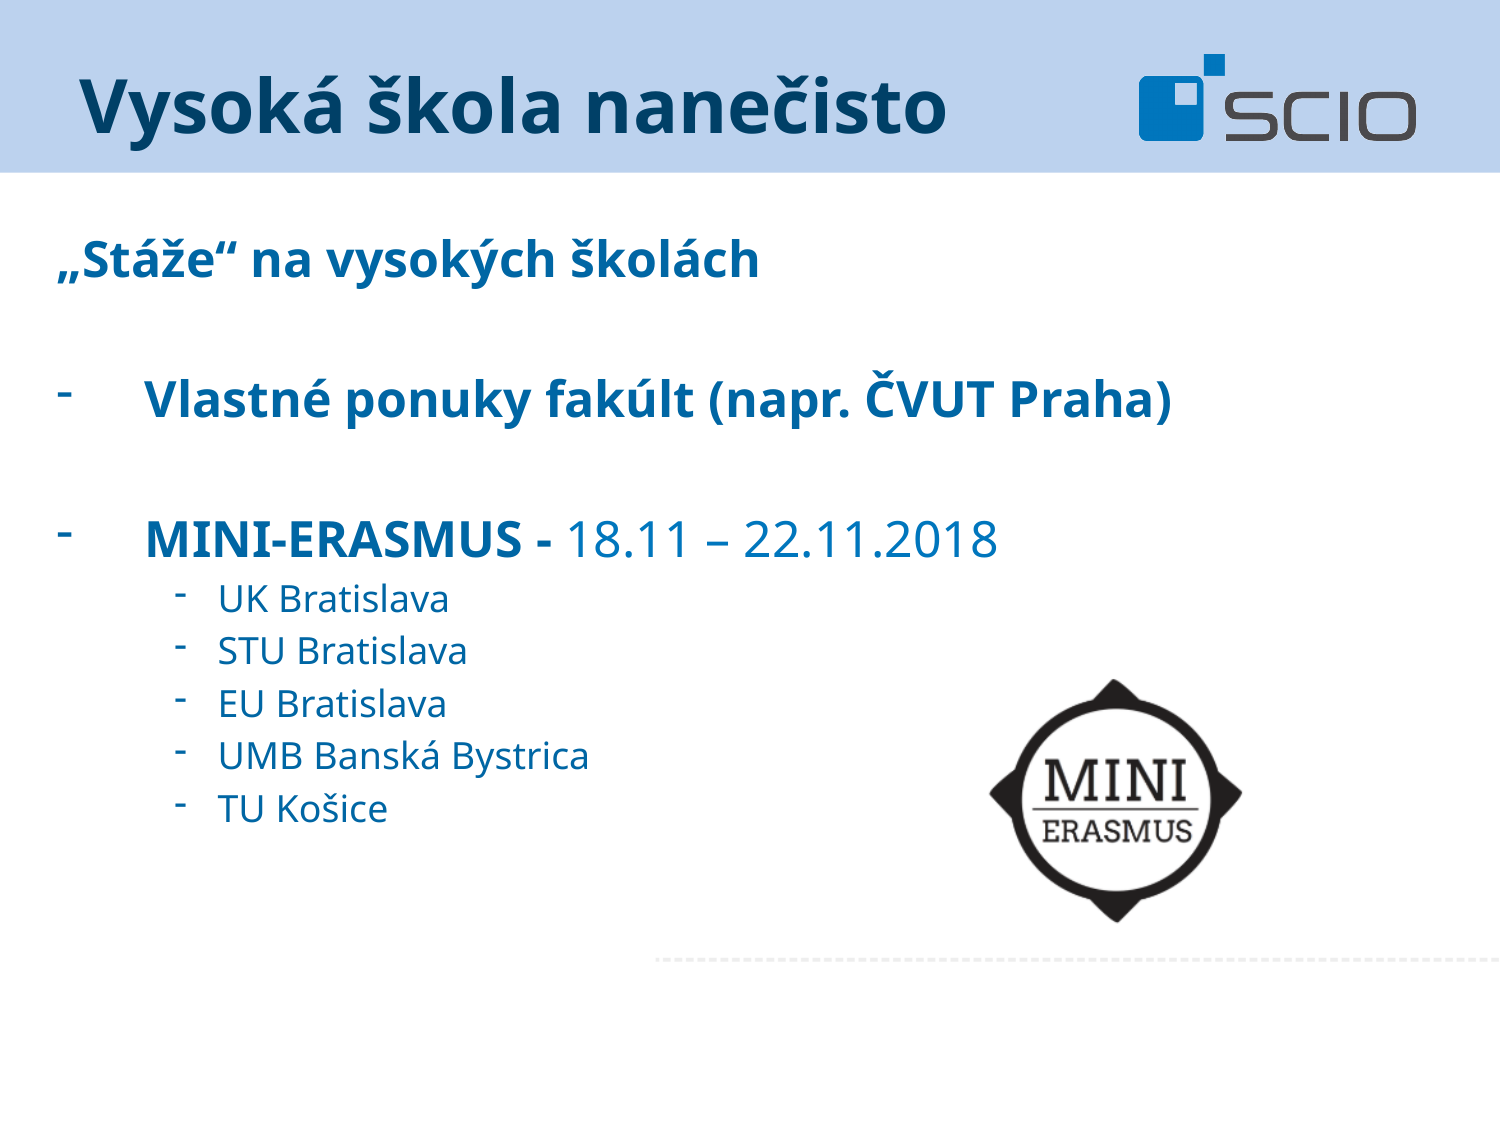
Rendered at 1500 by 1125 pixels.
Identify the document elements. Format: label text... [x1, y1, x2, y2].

text_box Vysoká škola nanečisto [64, 66, 1415, 141]
list „Stáže“ na vysokých školách Vlastné ponuky fakúlt (napr. ČVUT Praha) MINI-ERASMUS - 18.11 – 22.11.2018 UK Bratislava STU Bratislava EU Bratislava UMB Banská Bystrica TU Košice [41, 219, 1471, 1071]
picture [655, 597, 1500, 988]
picture [1139, 54, 1416, 141]
